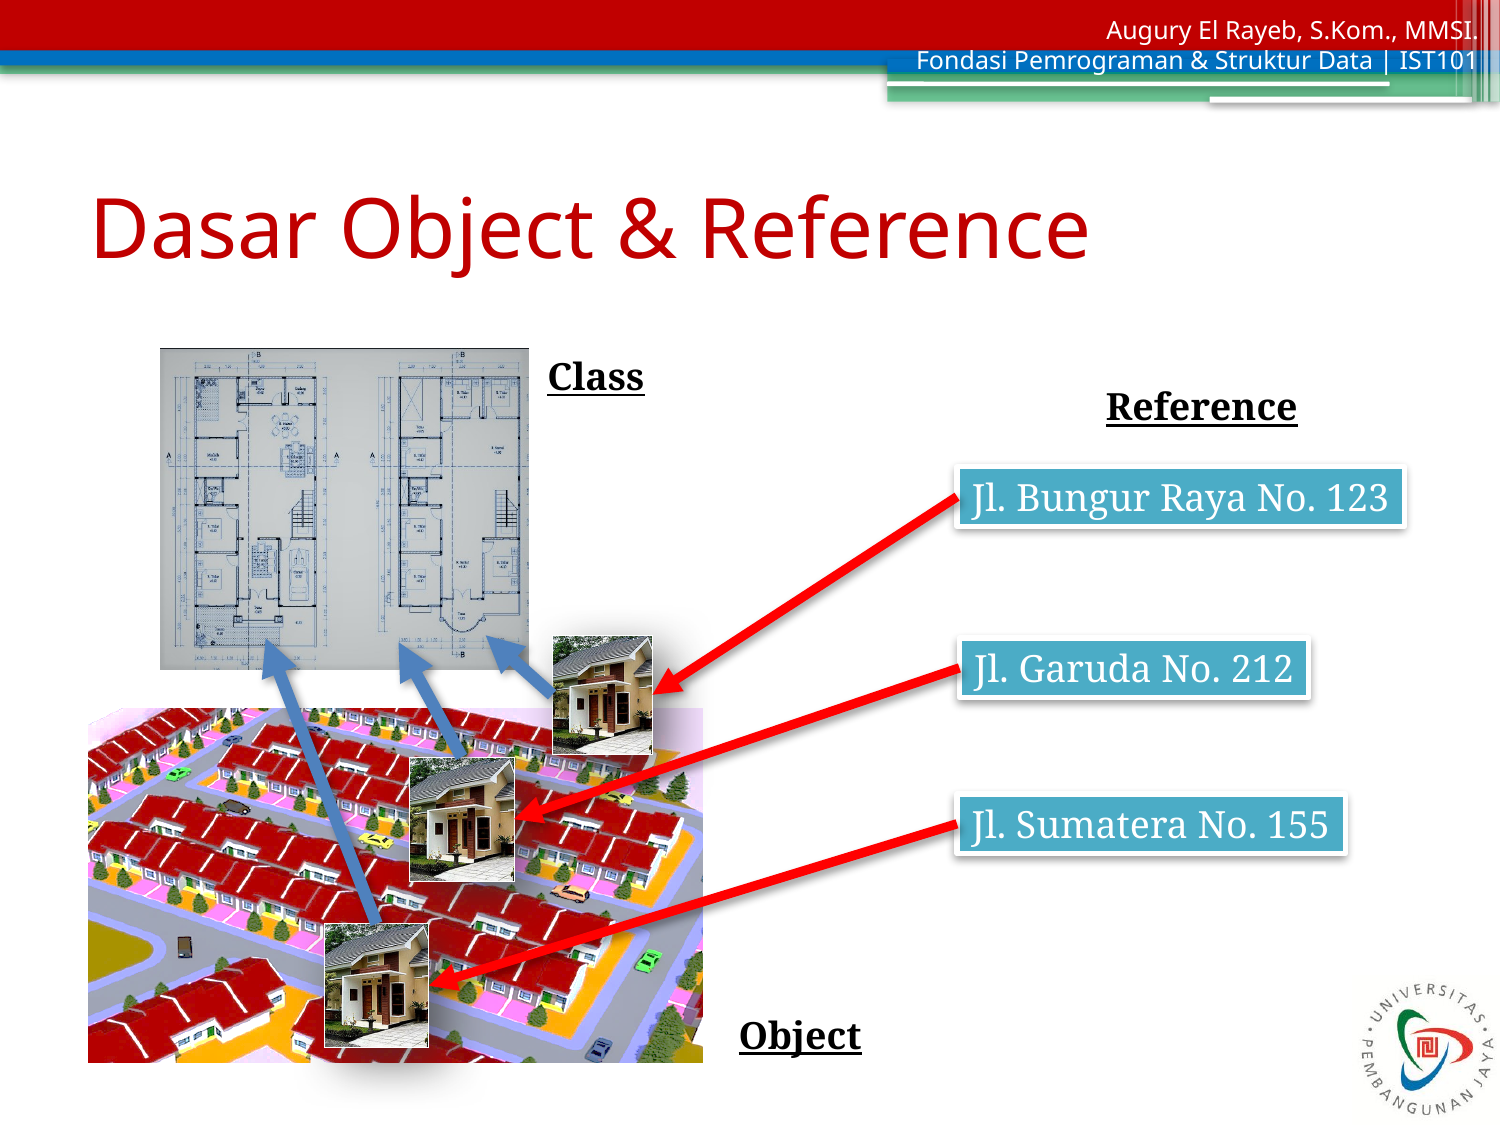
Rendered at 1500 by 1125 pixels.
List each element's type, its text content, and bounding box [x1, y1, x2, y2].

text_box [652, 514, 964, 667]
text_box Jl. Garuda No. 212 [971, 635, 1311, 700]
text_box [398, 641, 462, 758]
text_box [485, 635, 553, 695]
picture [1352, 975, 1500, 1125]
picture [159, 347, 529, 671]
text_box Jl. Sumatera No. 155 [968, 791, 1348, 856]
picture [88, 680, 703, 1091]
text_box Object [723, 1004, 877, 1065]
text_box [428, 824, 963, 986]
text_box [513, 668, 964, 820]
text_box Reference [1090, 375, 1313, 436]
picture [553, 635, 652, 668]
text_box Class [532, 345, 660, 406]
title Dasar Object & Reference [75, 137, 1425, 313]
text_box Jl. Bungur Raya No. 123 [954, 464, 1407, 529]
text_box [265, 637, 377, 924]
